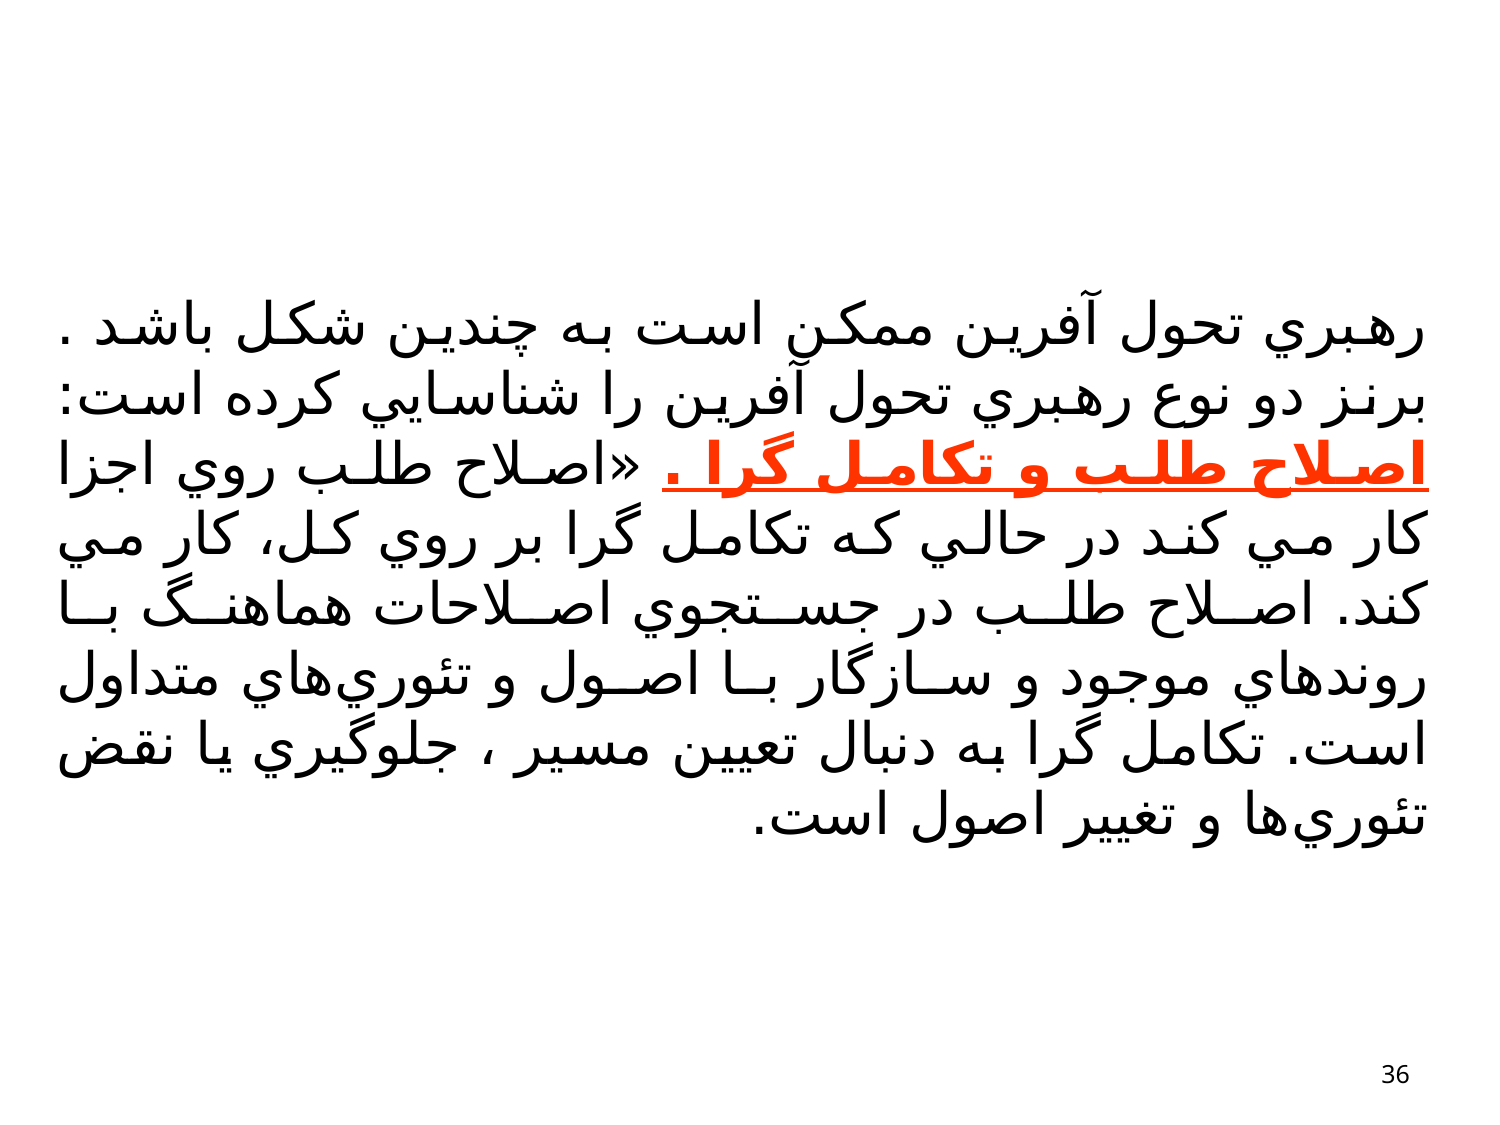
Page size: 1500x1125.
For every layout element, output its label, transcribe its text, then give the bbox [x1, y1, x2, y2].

list رهبري تحول آفرين ممكن است به چندين شكل باشد . برنز دو نوع رهبري تحول آفرين را شناسايي كرده است: اصلاح طلب و تكامل گرا . «اصلاح طلب روي اجزا كار مي كند در حالي كه تكامل گرا بر روي كل، كار مي كند. اصلاح طلب در جستجوي اصلاحات هماهنگ با روندهاي موجود و سازگار با اصول و تئوري‌هاي متداول است‌. تكامل گرا به دنبال تعيين مسير ، جلوگيري يا نقض تئوري‌ها و تغيير اصول است. [41, 278, 1500, 1125]
